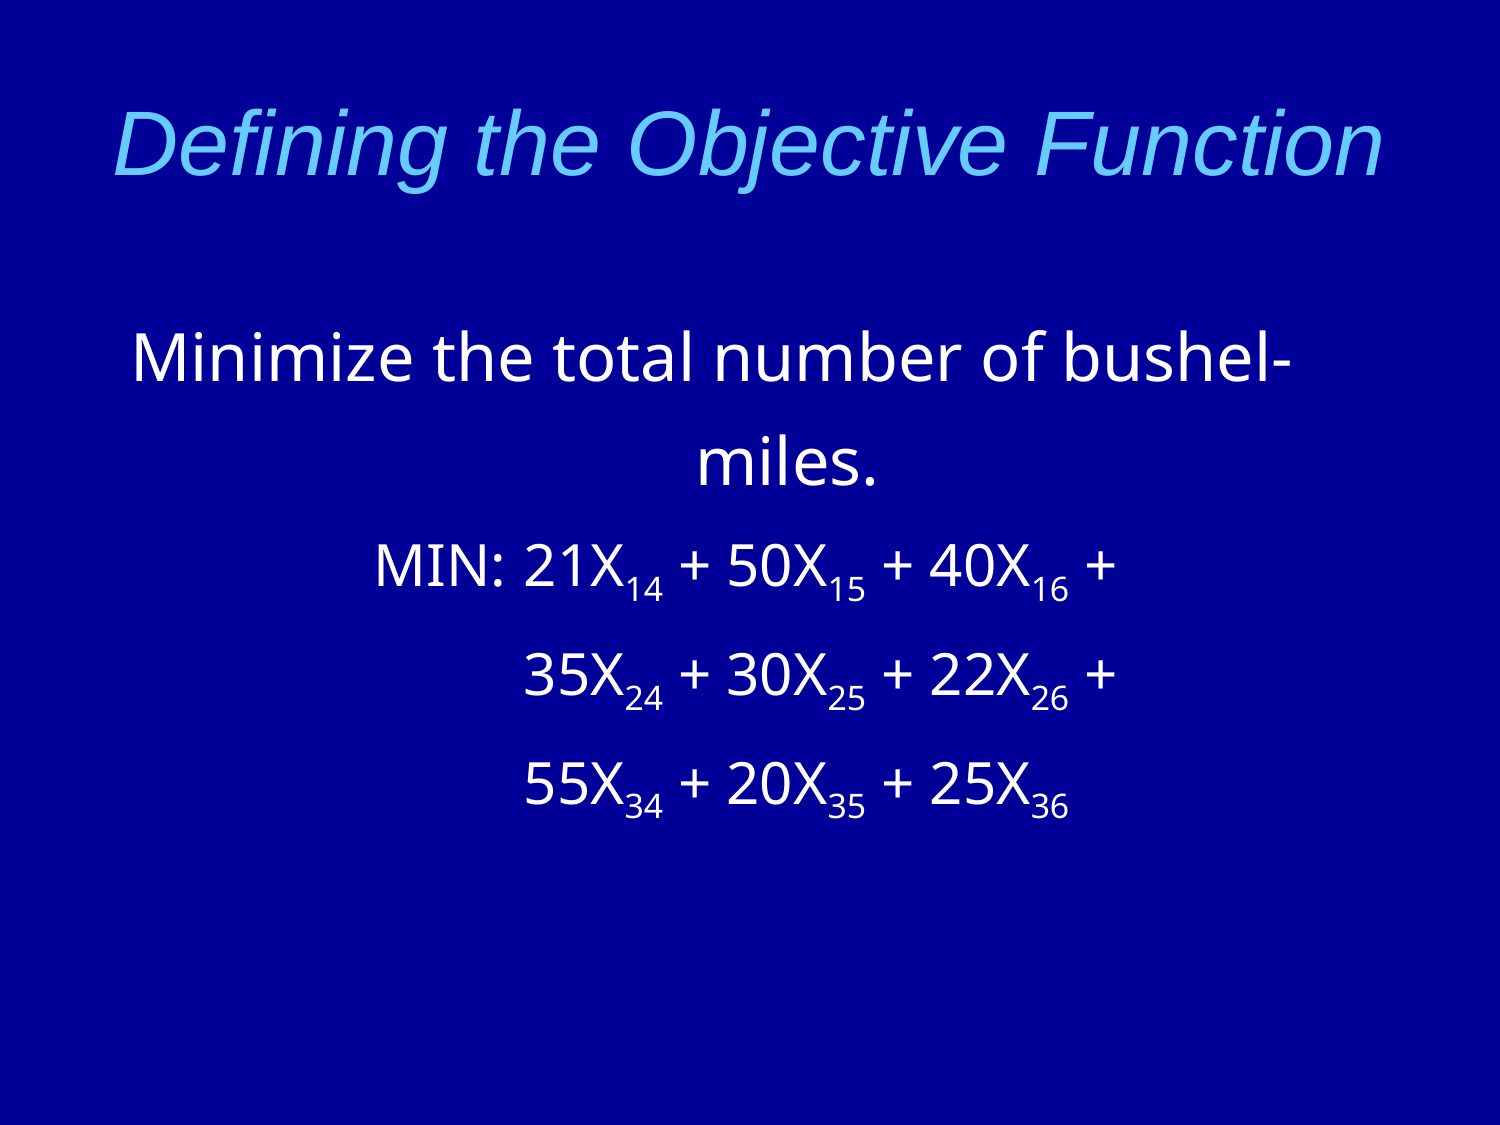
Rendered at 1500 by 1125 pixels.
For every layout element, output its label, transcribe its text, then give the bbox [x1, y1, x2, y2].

title Defining the Objective Function [75, 45, 1425, 233]
text_box Minimize the total number of bushel-miles. MIN: 21X14 + 50X15 + 40X16 + 35X24 + 30X25 + 22X26 + 55X34 + 20X35 + 25X36 [58, 283, 1367, 834]
